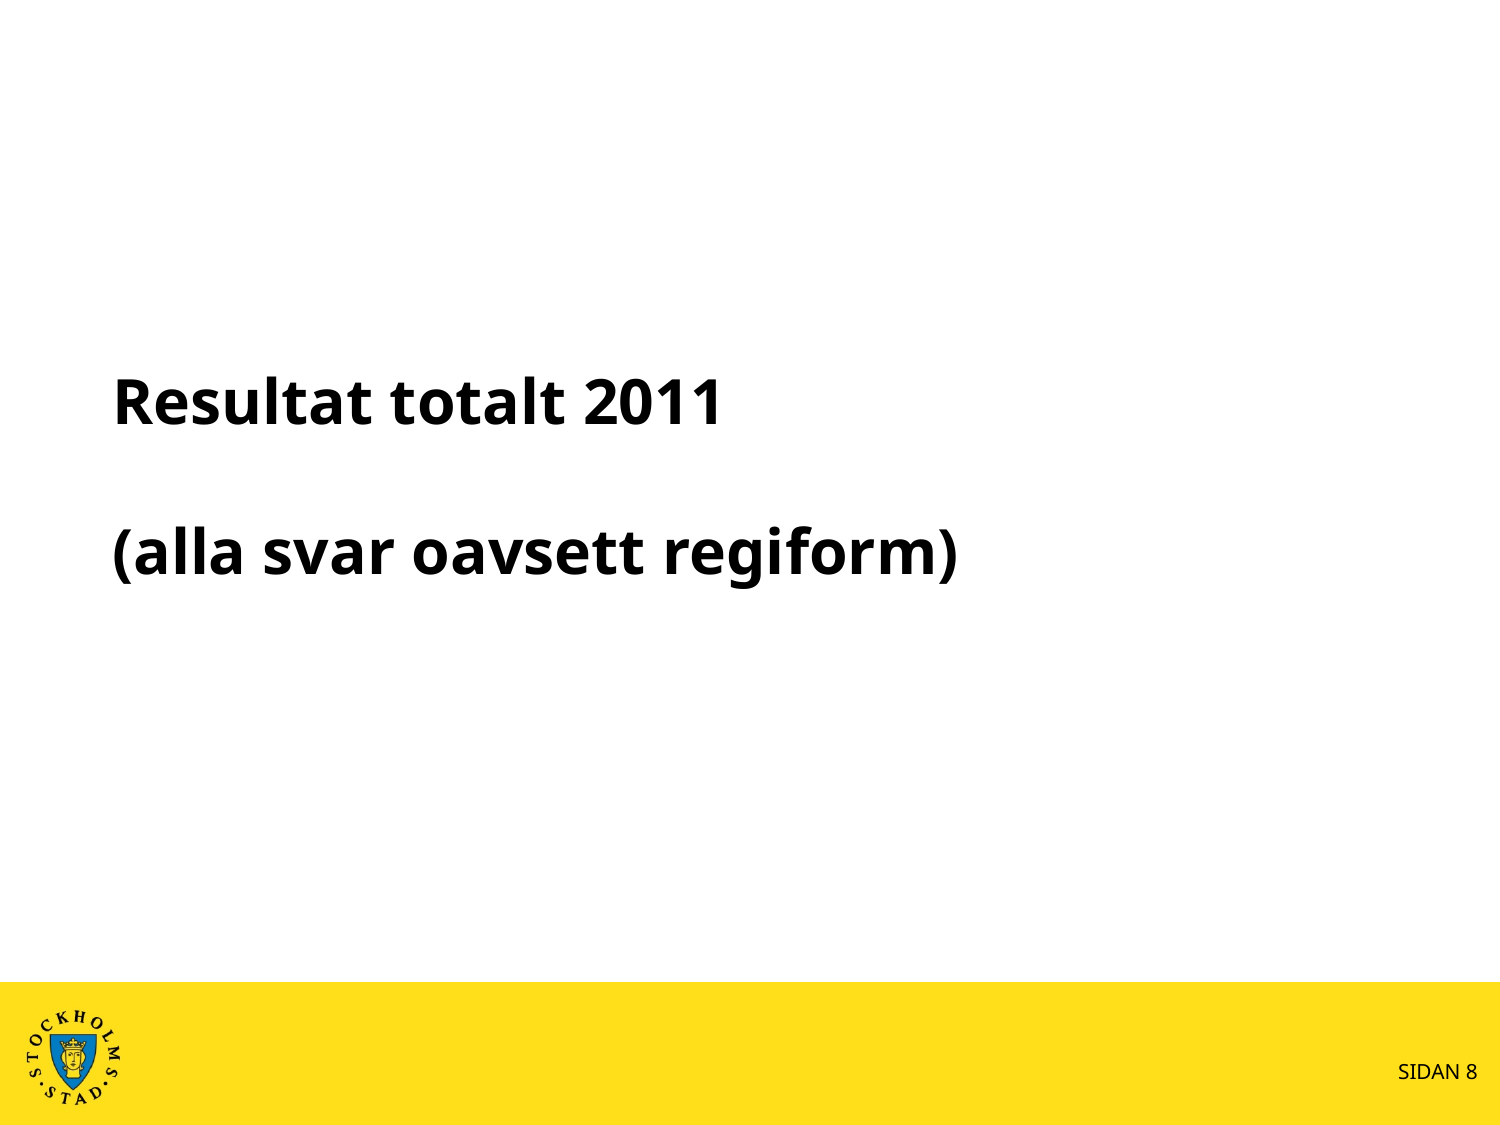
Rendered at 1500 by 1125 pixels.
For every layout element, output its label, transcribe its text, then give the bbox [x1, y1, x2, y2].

slide_number SIDAN 8 [1003, 1058, 1478, 1092]
picture [0, 982, 1500, 1125]
title Resultat totalt 2011 (alla svar oavsett regiform) [111, 361, 1388, 450]
